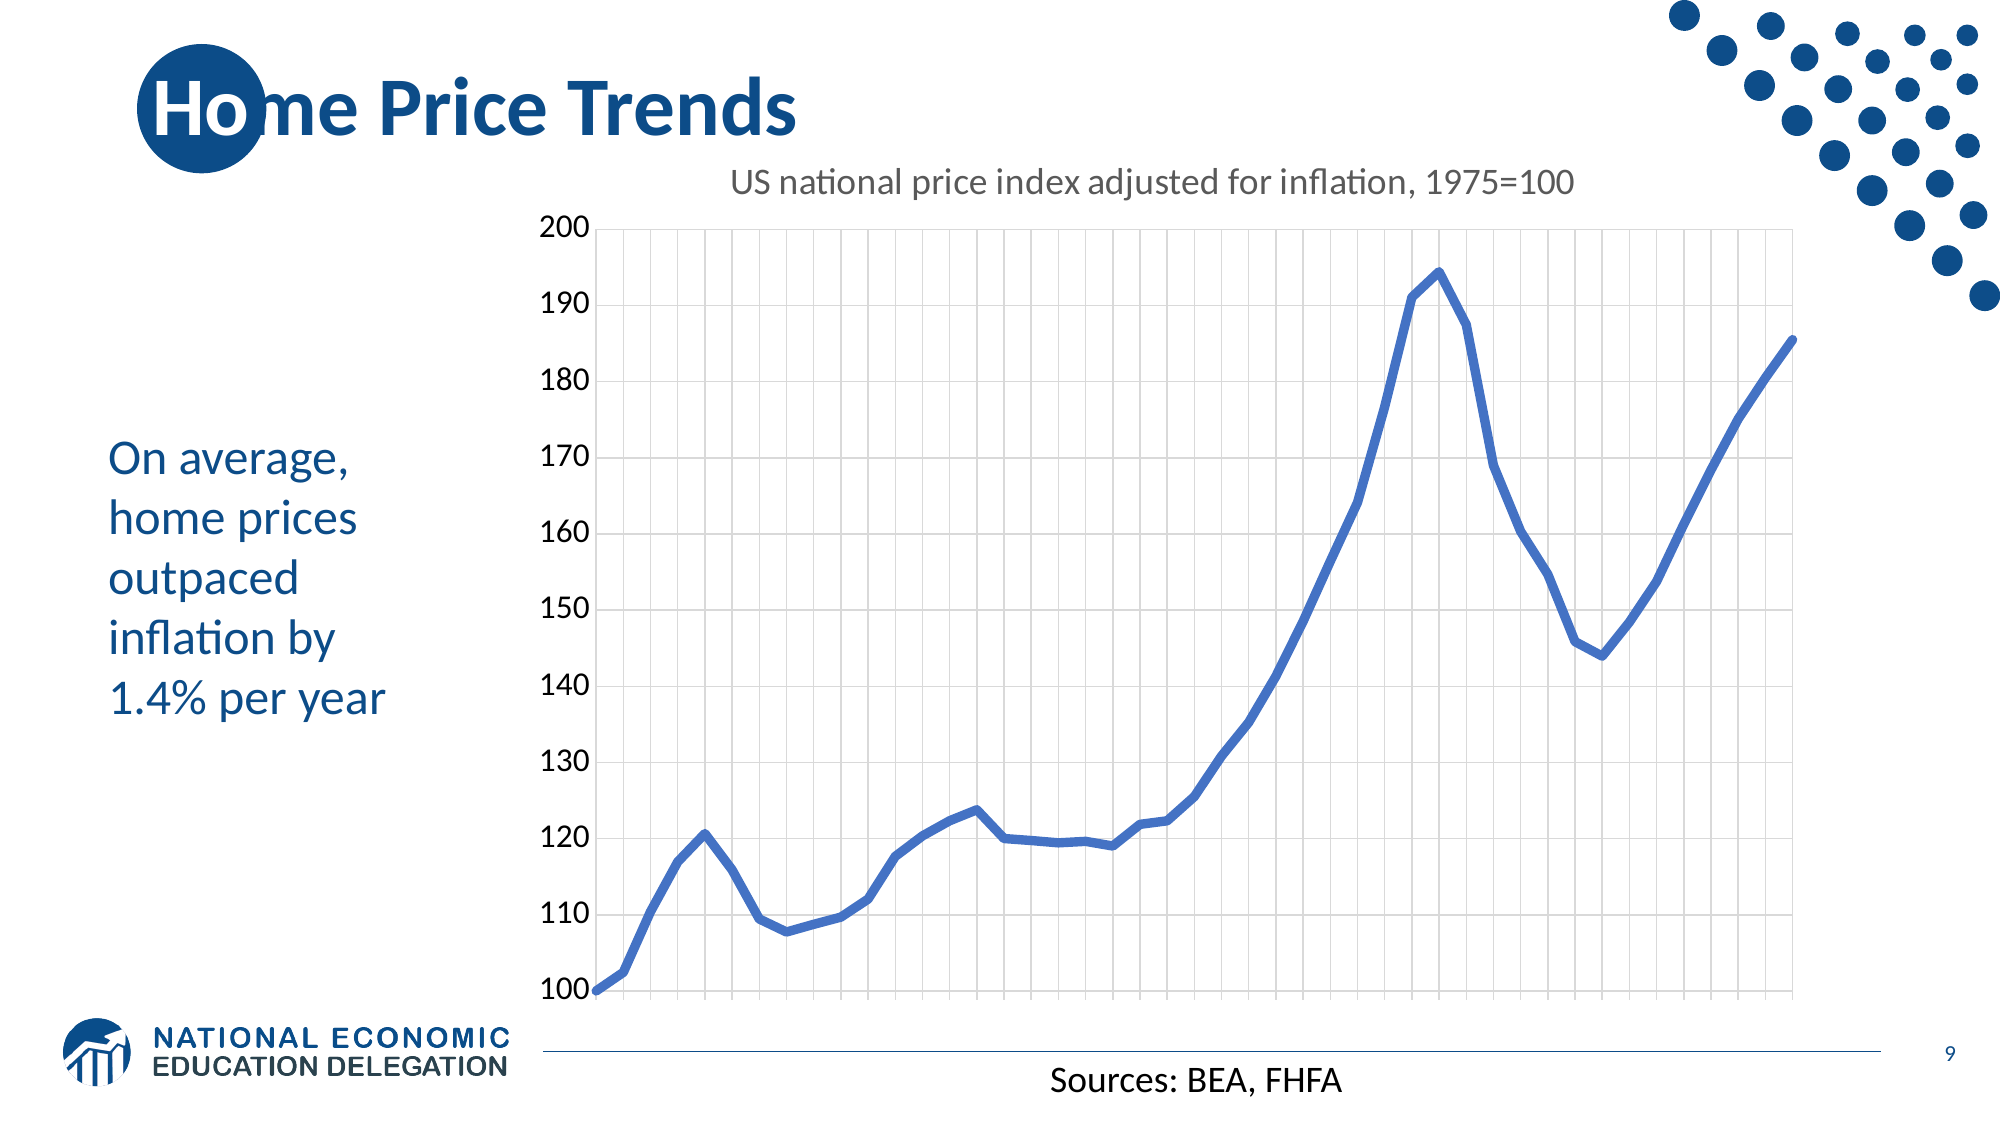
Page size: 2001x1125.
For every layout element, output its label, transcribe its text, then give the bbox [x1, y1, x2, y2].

slide_number 9 [1521, 1022, 1972, 1082]
picture [55, 1013, 520, 1091]
title Home Price Trends [137, 0, 1863, 218]
text_box Sources: BEA, FHFA [1035, 1054, 1358, 1108]
text_box On average, home prices outpaced inflation by 1.4% per year [93, 417, 424, 733]
chart [442, 136, 1863, 1054]
